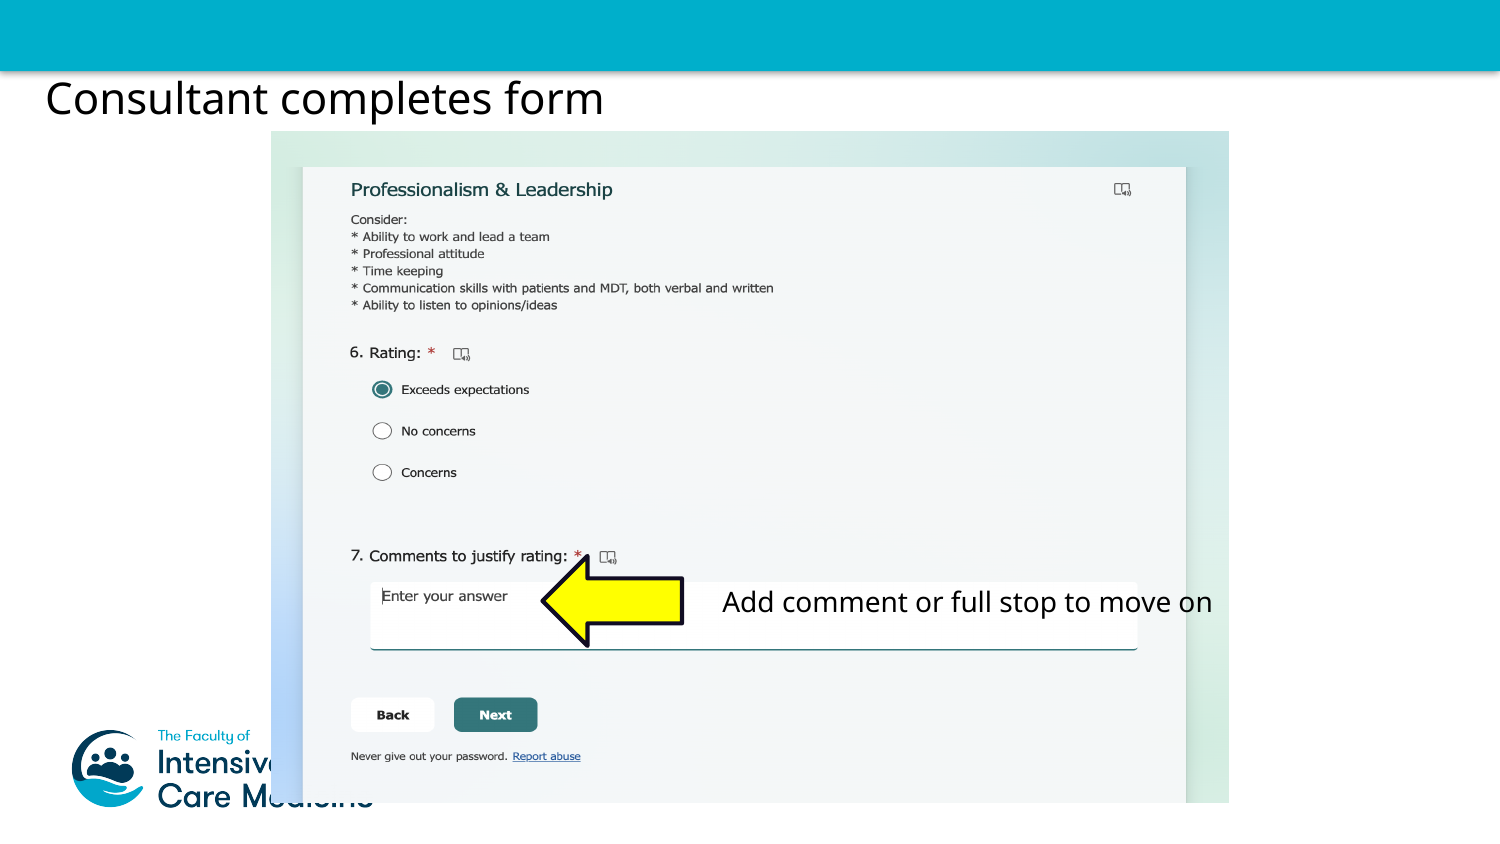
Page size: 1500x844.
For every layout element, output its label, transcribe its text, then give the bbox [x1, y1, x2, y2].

picture [50, 131, 1229, 829]
text_box Consultant completes form [30, 63, 621, 131]
